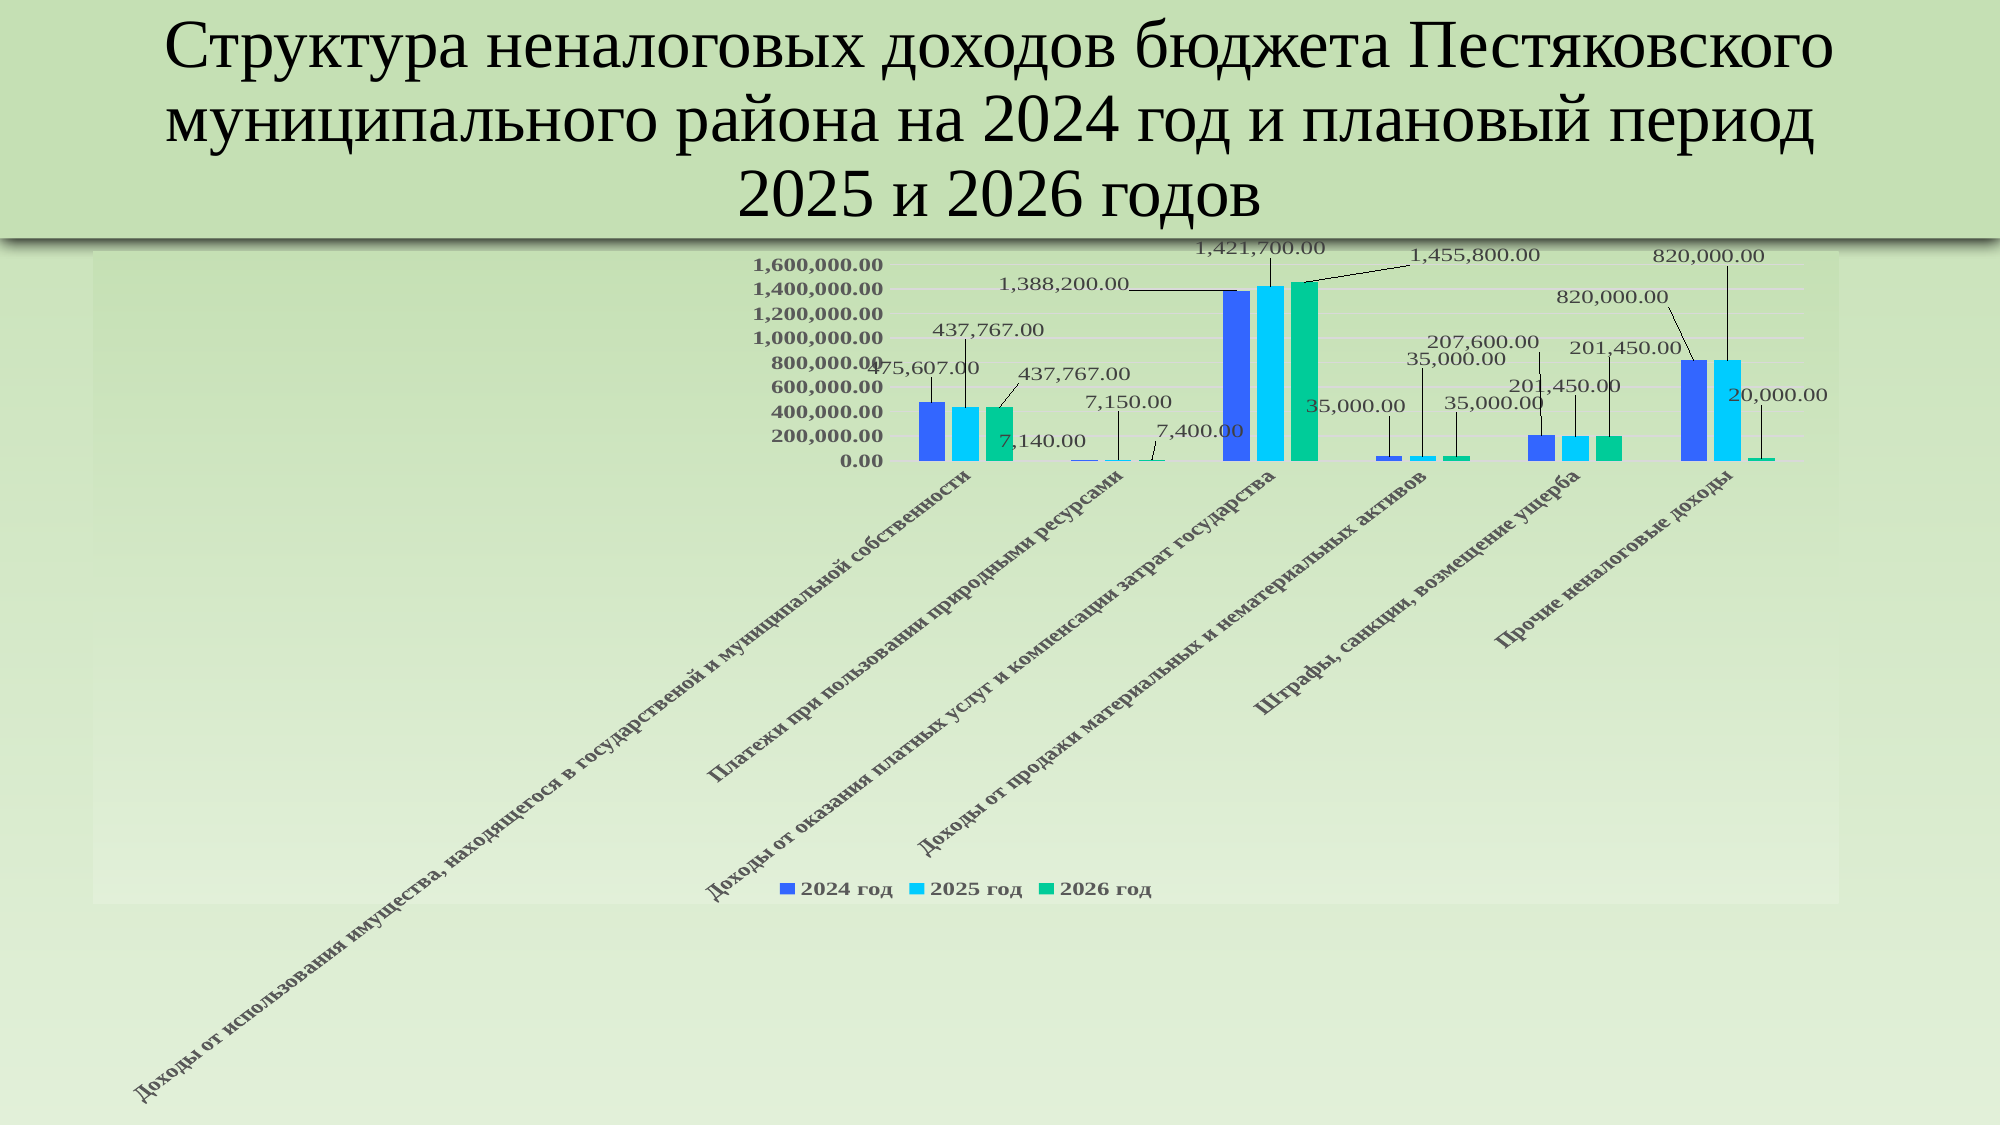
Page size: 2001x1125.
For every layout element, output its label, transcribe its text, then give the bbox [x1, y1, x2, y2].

chart [93, 238, 1839, 1105]
title Структура неналоговых доходов бюджета Пестяковского муниципального района на 2024 год и плановый период 2025 и 2026 годов [0, 0, 2000, 239]
